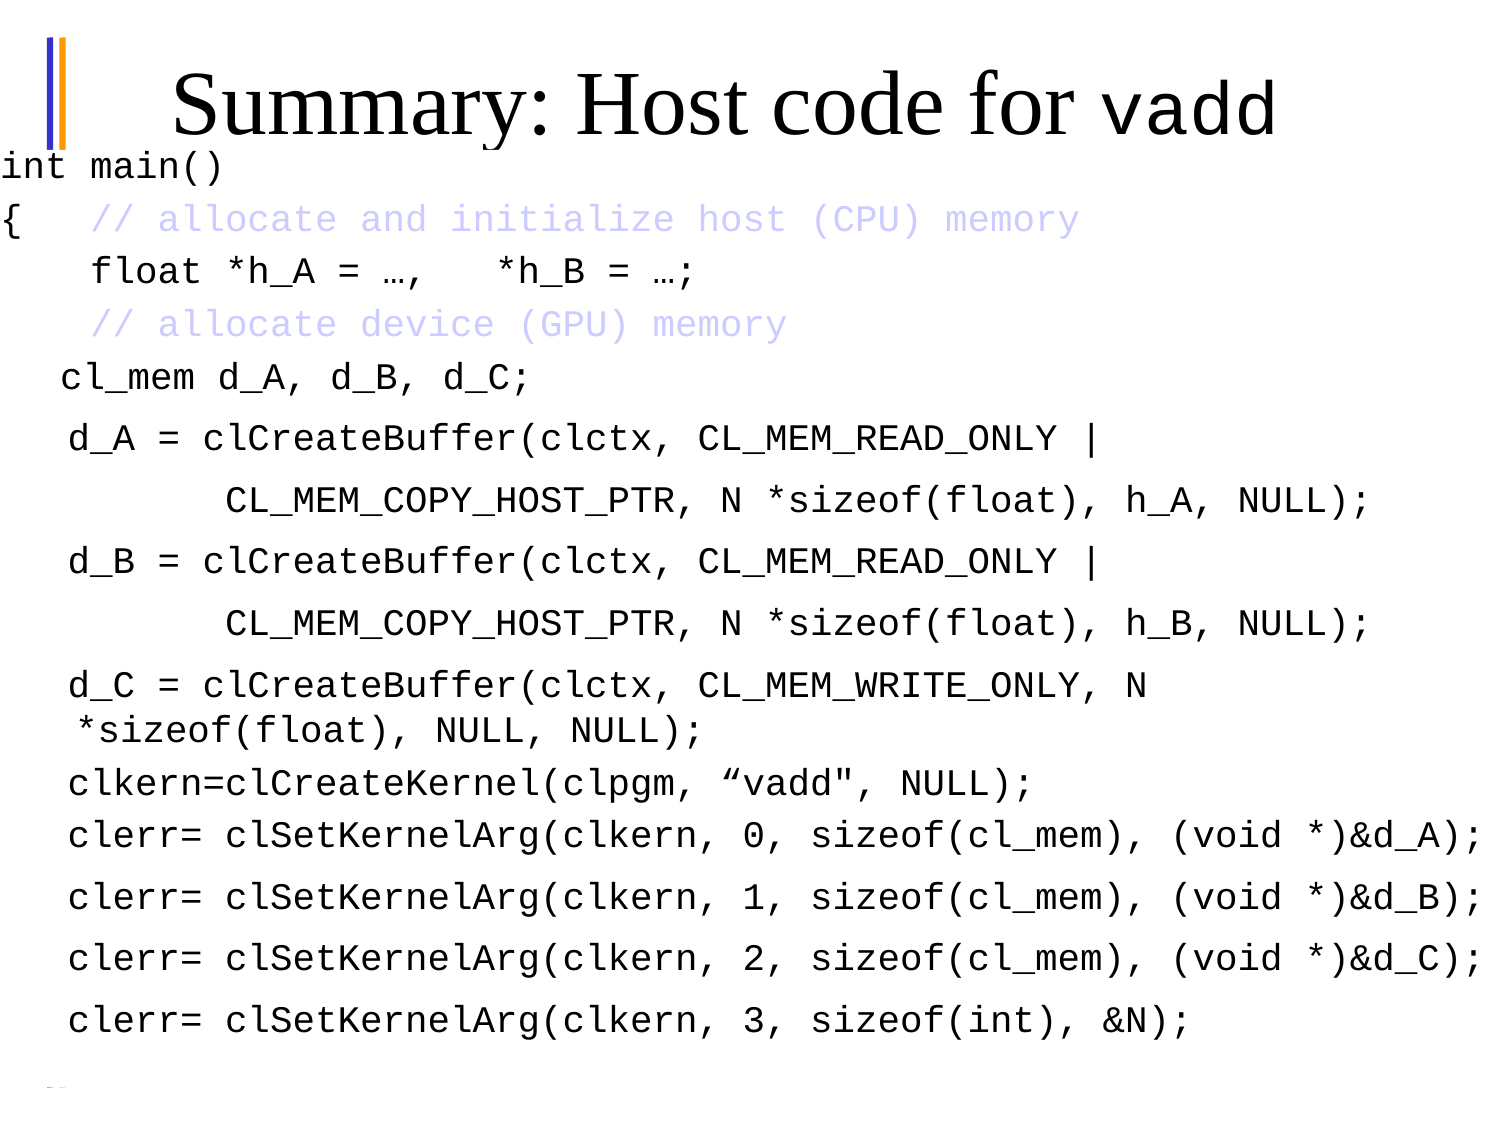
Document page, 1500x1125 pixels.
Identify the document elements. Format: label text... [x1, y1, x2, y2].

title Summary: Host code for vadd [75, 45, 1375, 149]
list int main() { // allocate and initialize host (CPU) memory float *h_A = …, *h_B = …; // allocate device (GPU) memory cl_mem d_A, d_B, d_C; d_A = clCreateBuffer(clctx, CL_MEM_READ_ONLY | CL_MEM_COPY_HOST_PTR, N *sizeof(float), h_A, NULL); d_B = clCreateBuffer(clctx, CL_MEM_READ_ONLY | CL_MEM_COPY_HOST_PTR, N *sizeof(float), h_B, NULL); d_C = clCreateBuffer(clctx, CL_MEM_WRITE_ONLY, N *sizeof(float), NULL, NULL); clkern=clCreateKernel(clpgm, “vadd", NULL); clerr= clSetKernelArg(clkern, 0, sizeof(cl_mem), (void *)&d_A); clerr= clSetKernelArg(clkern, 1, sizeof(cl_mem), (void *)&d_B); clerr= clSetKernelArg(clkern, 2, sizeof(cl_mem), (void *)&d_C); clerr= clSetKernelArg(clkern, 3, sizeof(int), &N); [0, 149, 1500, 1088]
